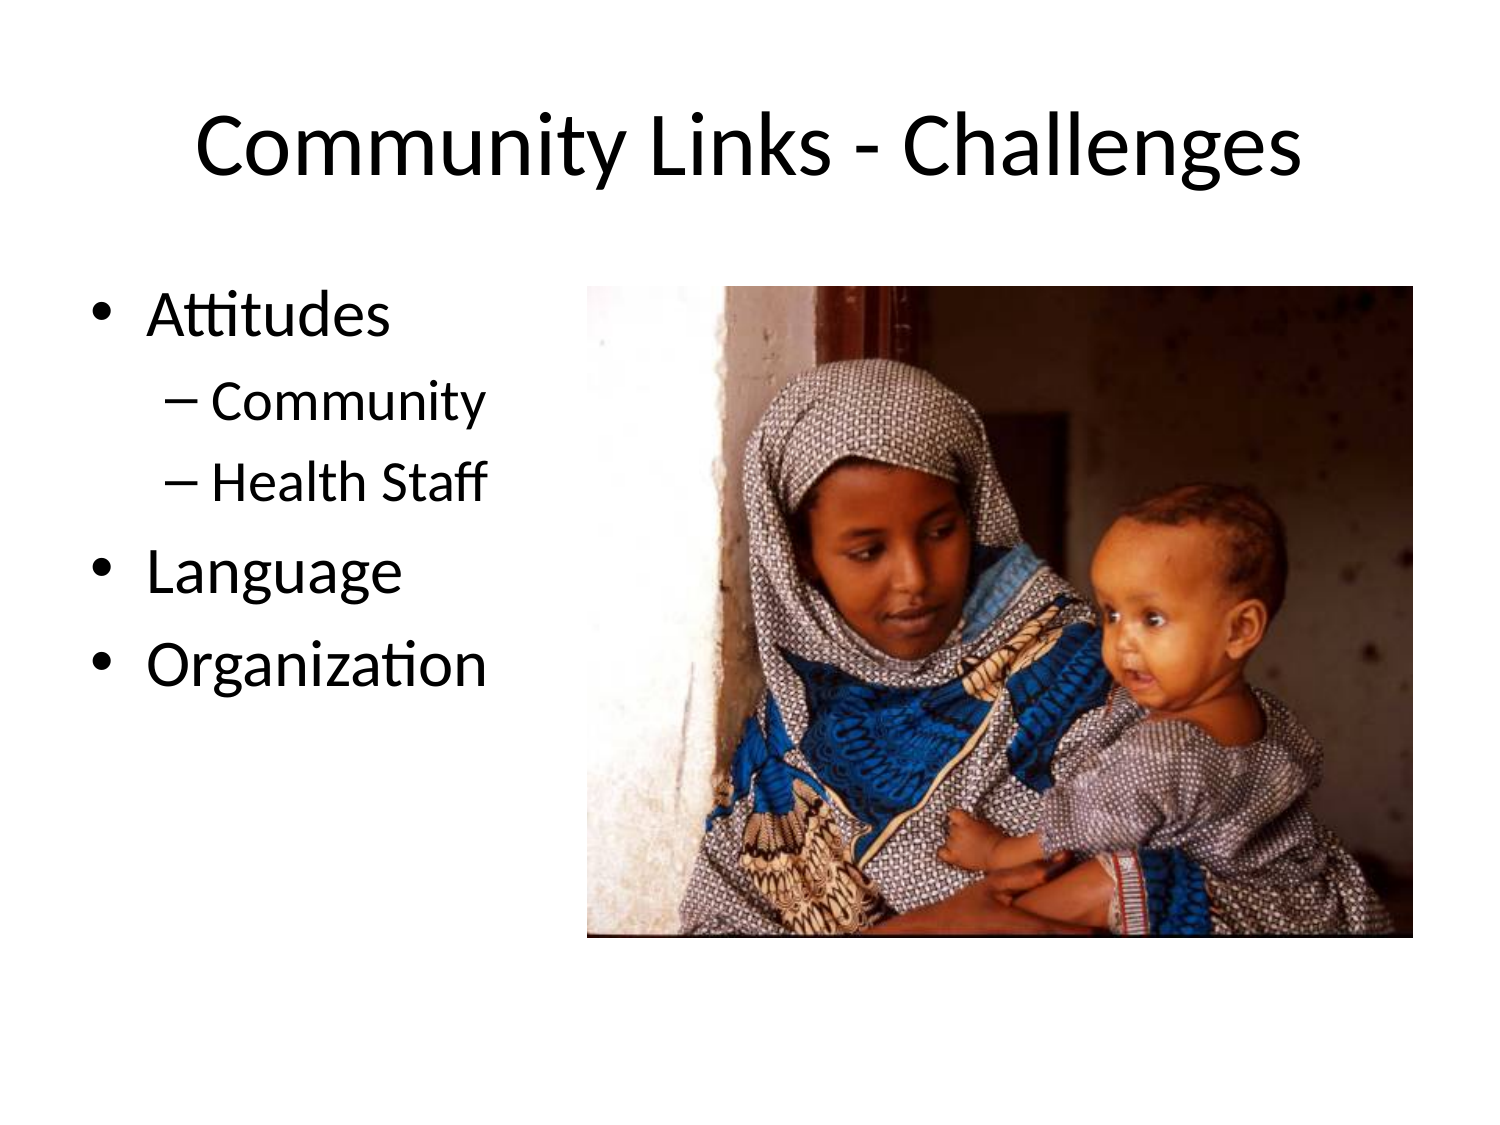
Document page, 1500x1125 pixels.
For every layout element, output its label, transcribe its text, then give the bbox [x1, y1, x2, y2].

picture [587, 286, 1413, 938]
list Attitudes Community Health Staff Language Organization [75, 262, 688, 1006]
title Community Links - Challenges [75, 45, 1425, 233]
